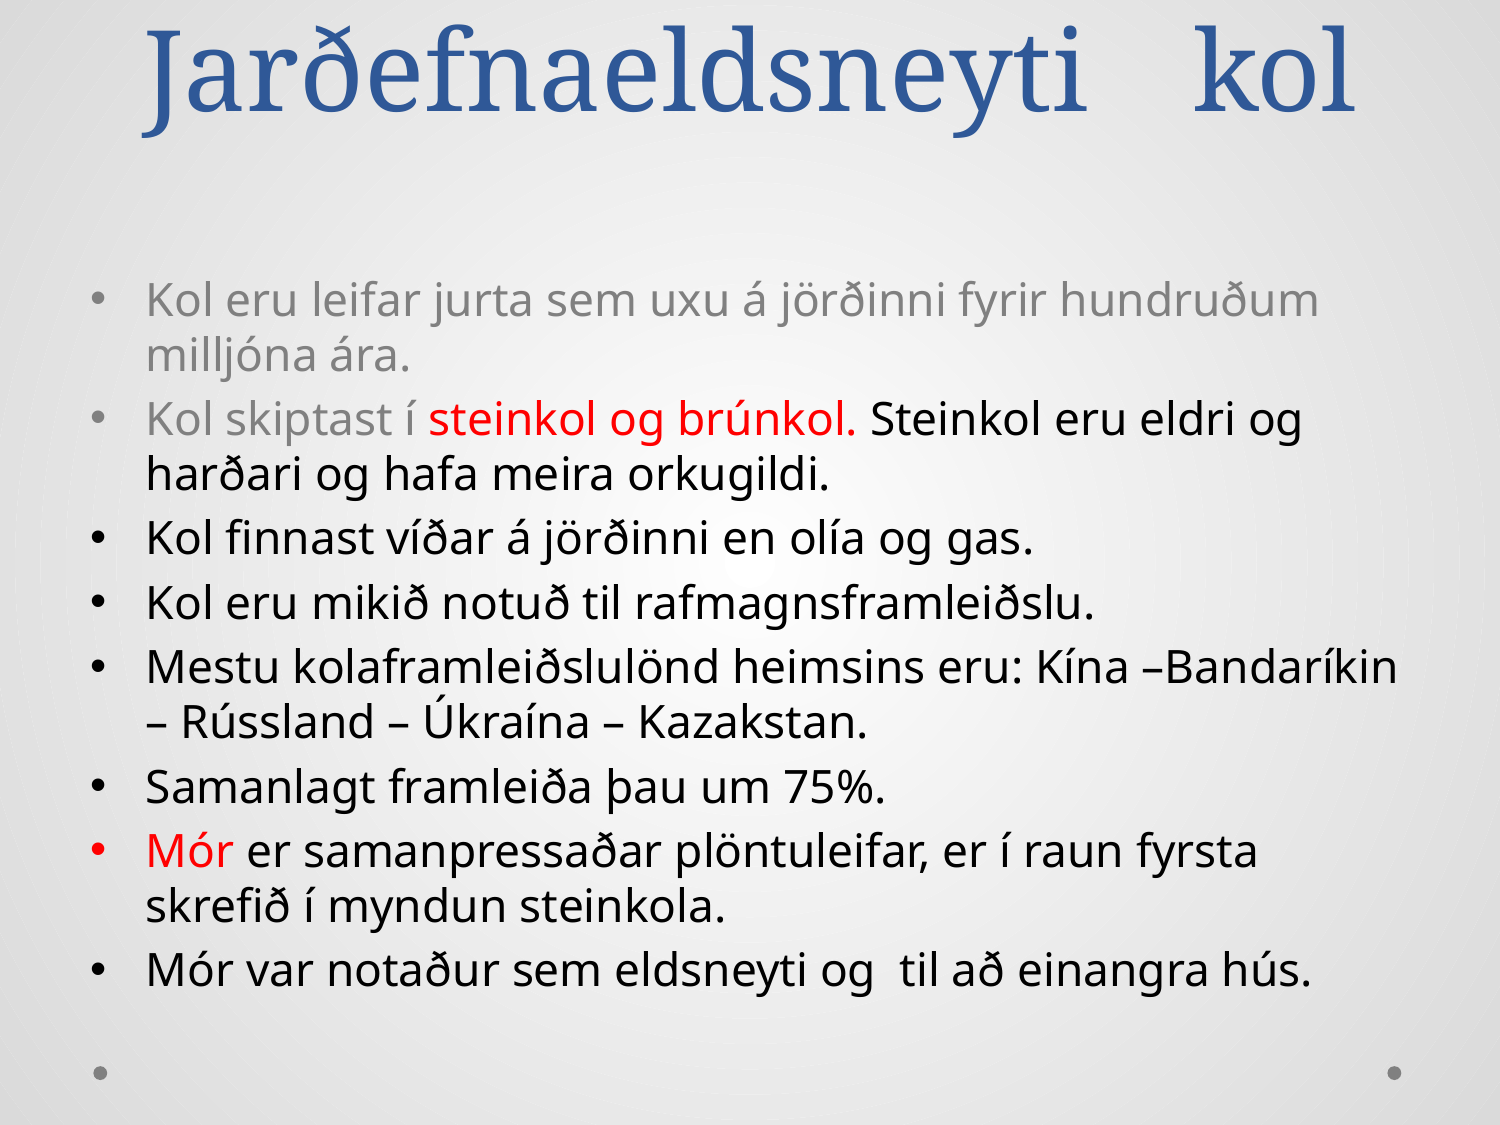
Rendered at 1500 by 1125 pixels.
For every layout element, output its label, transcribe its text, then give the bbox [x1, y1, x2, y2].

title Jarðefnaeldsneyti kol [75, 0, 1425, 262]
list Kol eru leifar jurta sem uxu á jörðinni fyrir hundruðum milljóna ára. Kol skiptast í steinkol og brúnkol. Steinkol eru eldri og harðari og hafa meira orkugildi. Kol finnast víðar á jörðinni en olía og gas. Kol eru mikið notuð til rafmagnsframleiðslu. Mestu kolaframleiðslulönd heimsins eru: Kína –Bandaríkin – Rússland – Úkraína – Kazakstan. Samanlagt framleiða þau um 75%. Mór er samanpressaðar plöntuleifar, er í raun fyrsta skrefið í myndun steinkola. Mór var notaður sem eldsneyti og til að einangra hús. [75, 262, 1425, 1005]
